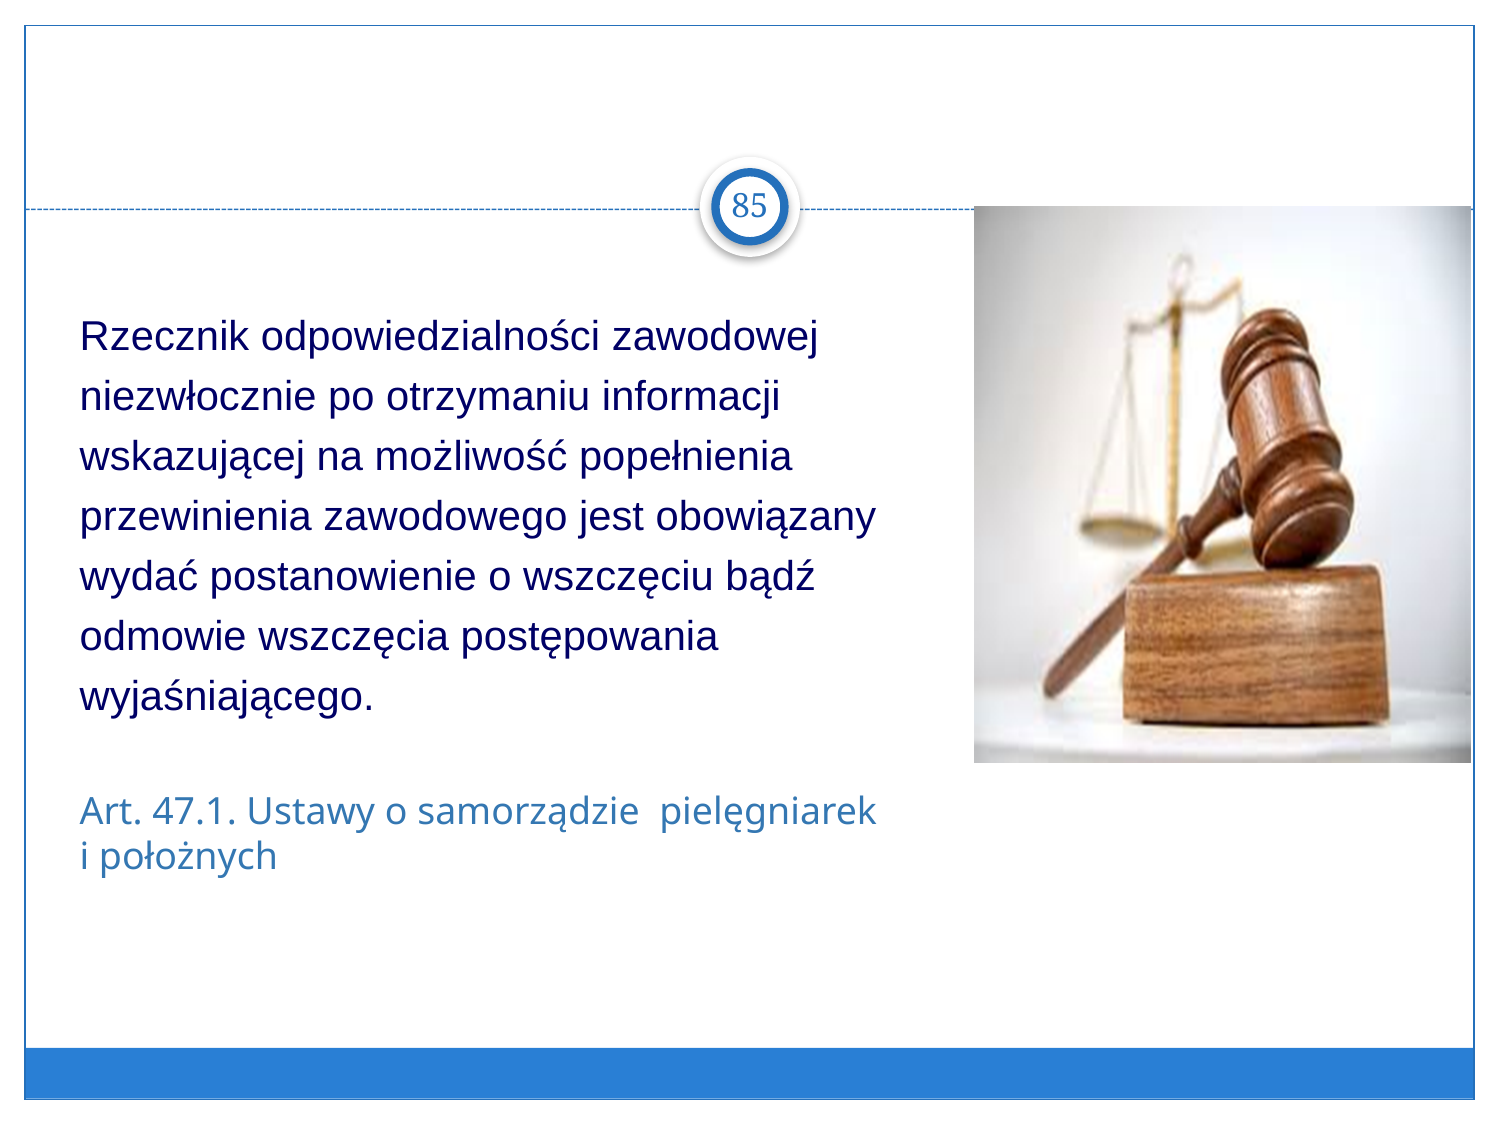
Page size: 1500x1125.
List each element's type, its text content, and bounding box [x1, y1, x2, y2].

slide_number 85 [712, 170, 788, 243]
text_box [973, 206, 1471, 764]
list Rzecznik odpowiedzialności zawodowej niezwłocznie po otrzymaniu informacji wskazującej na możliwość popełnienia przewinienia zawodowego jest obowiązany wydać postanowienie o wszczęciu bądź odmowie wszczęcia postępowania wyjaśniającego. Art. 47.1. Ustawy o samorządzie pielęgniarek i położnych [64, 290, 975, 1000]
